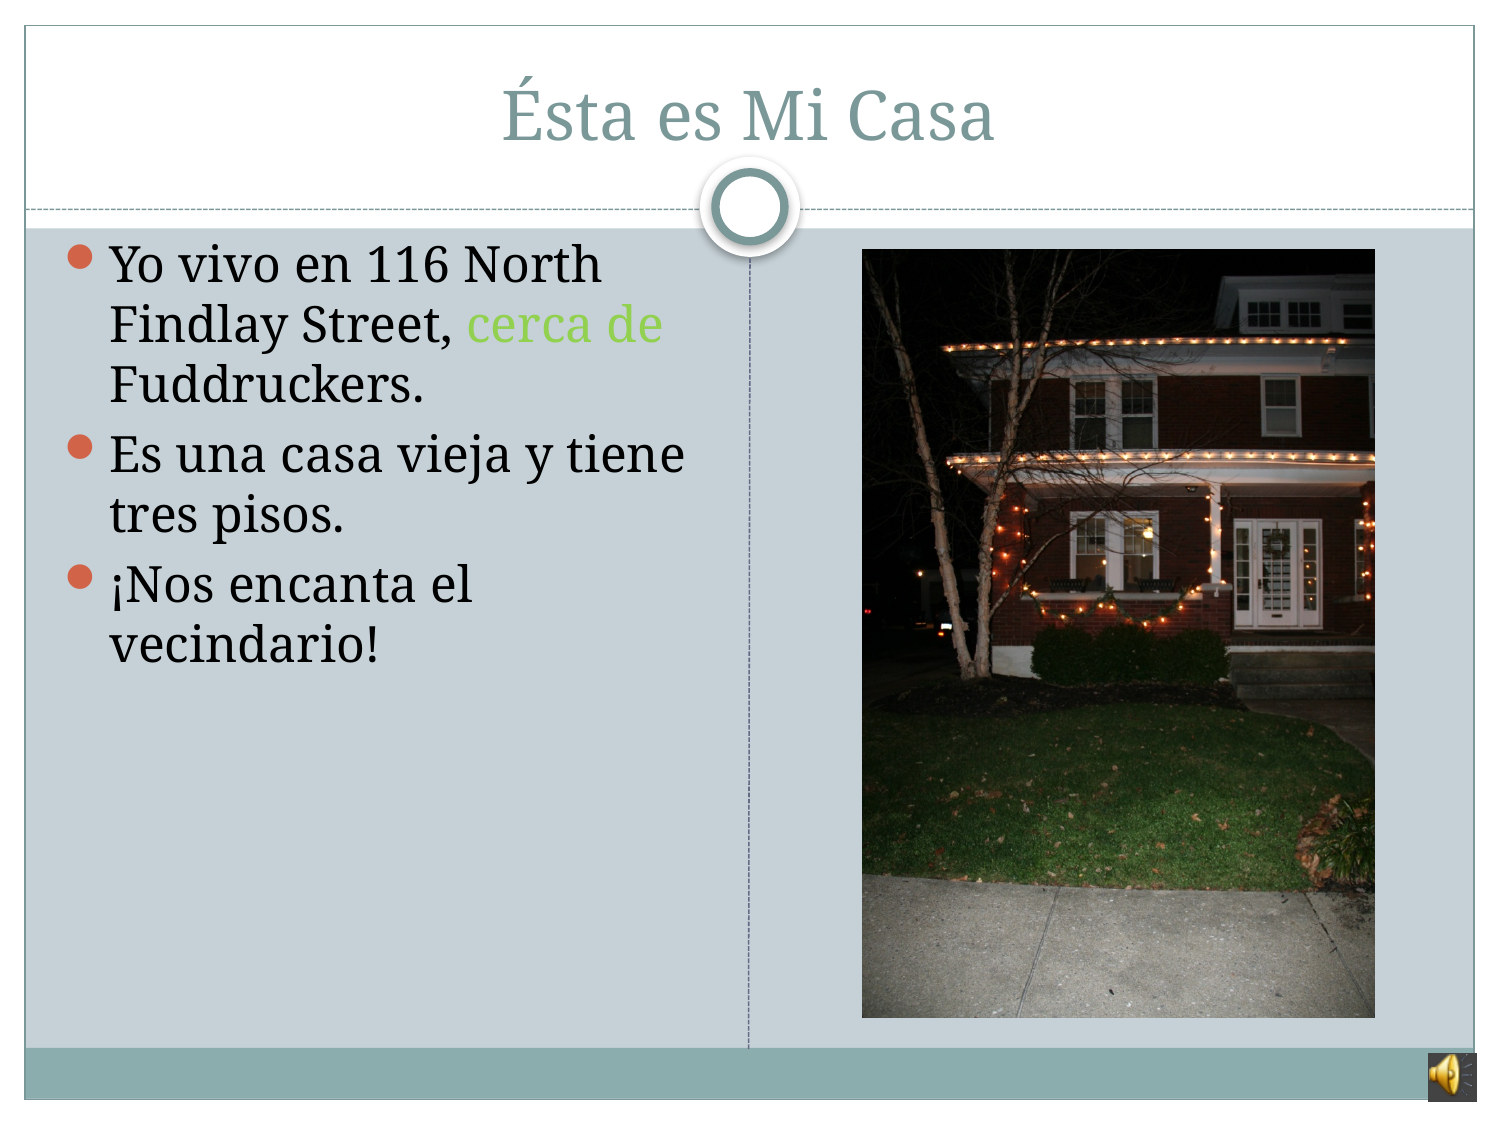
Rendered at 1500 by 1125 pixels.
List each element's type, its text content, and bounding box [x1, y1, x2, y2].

picture [1427, 1052, 1478, 1103]
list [862, 249, 1375, 1019]
list Yo vivo en 116 North Findlay Street, cerca de Fuddruckers. Es una casa vieja y tiene tres pisos. ¡Nos encanta el vecindario! [49, 224, 712, 993]
title Ésta es Mi Casa [49, 37, 1450, 162]
